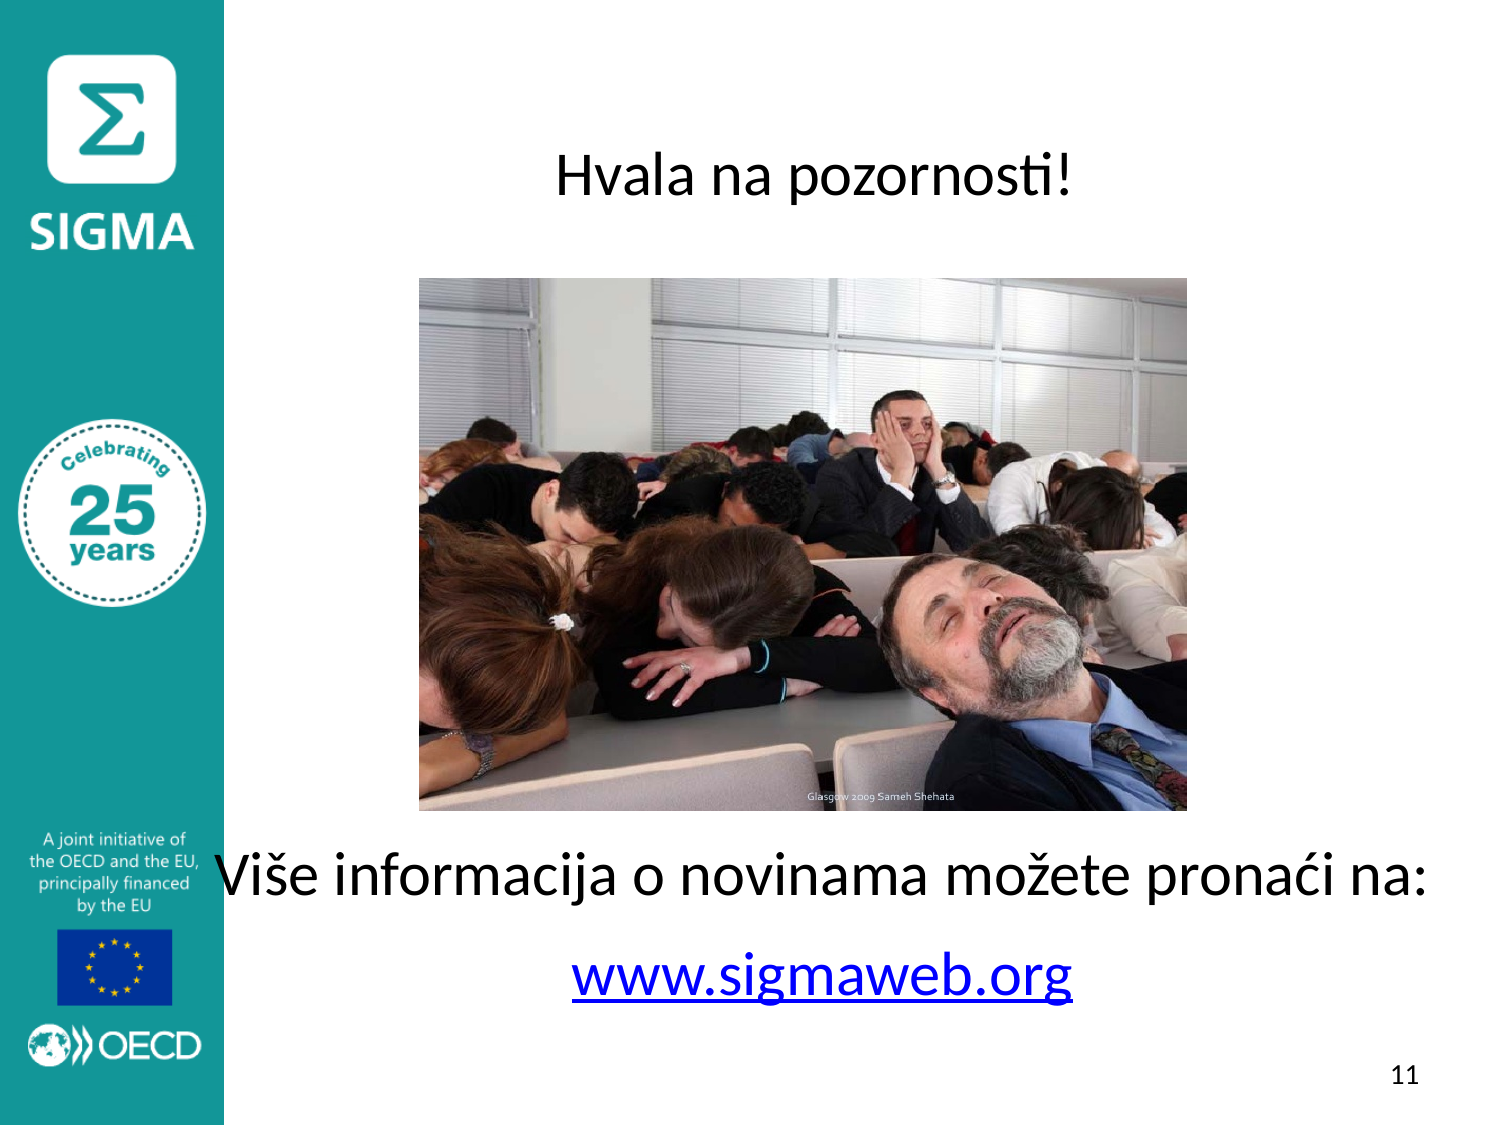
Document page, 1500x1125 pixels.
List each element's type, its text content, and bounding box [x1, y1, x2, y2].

slide_number 11 [1350, 1042, 1459, 1103]
picture [418, 278, 1188, 811]
picture [0, 0, 224, 1125]
list Hvala na pozornosti! Više informacija o novinama možete pronaći na: www.sigmaweb.org [183, 125, 1463, 1005]
